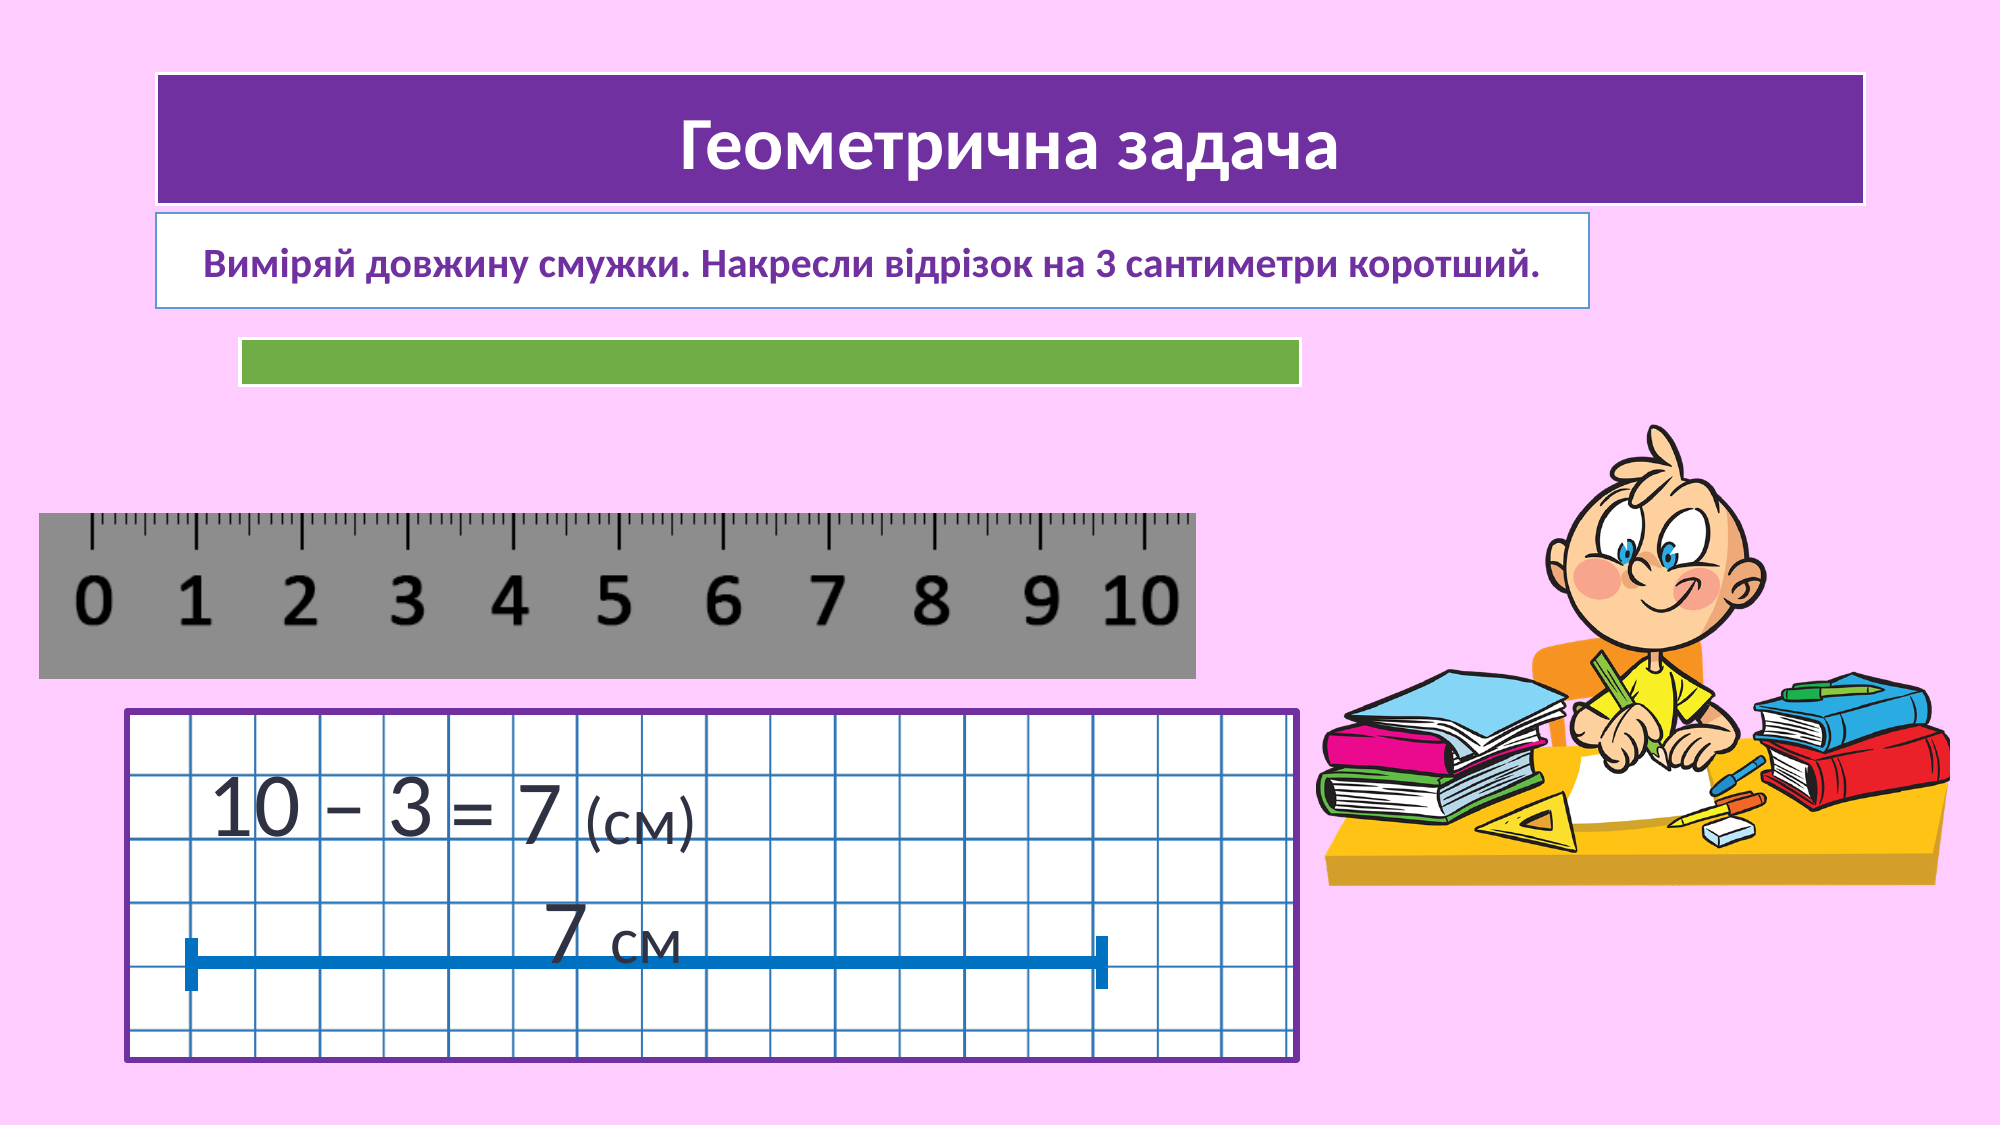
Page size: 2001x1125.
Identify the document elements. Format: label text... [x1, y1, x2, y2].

text_box [238, 337, 1302, 387]
picture [39, 512, 1196, 679]
text_box Геометрична задача [155, 72, 1866, 206]
picture [129, 714, 1294, 1058]
text_box Виміряй довжину смужки. Накресли відрізок на 3 сантиметри коротший. [155, 212, 1590, 309]
picture [1316, 420, 1950, 888]
